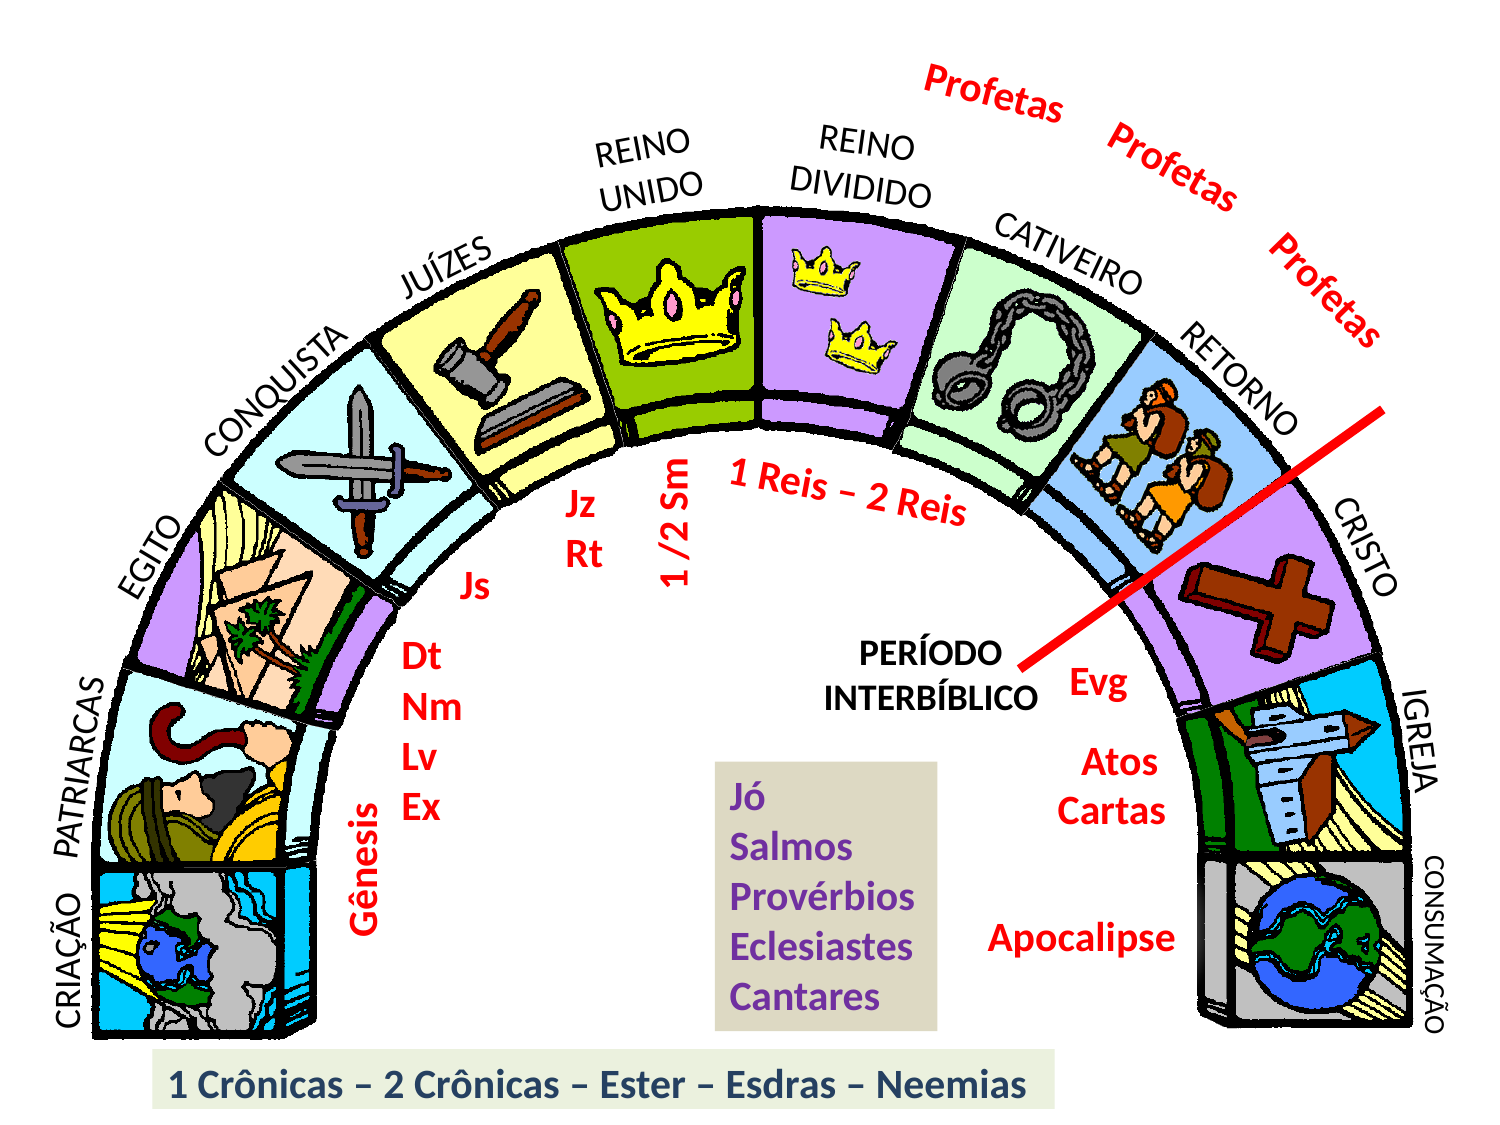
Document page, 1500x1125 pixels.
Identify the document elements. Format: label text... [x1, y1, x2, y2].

text_box Gênesis [328, 776, 399, 952]
text_box 1 /2 Sm [638, 457, 726, 606]
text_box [752, 110, 968, 453]
text_box Profetas [902, 38, 1110, 153]
text_box 1 Crônicas – 2 Crônicas – Ester – Esdras – Neemias [152, 1049, 1055, 1109]
text_box Profetas [1241, 204, 1429, 394]
text_box Profetas [1082, 94, 1287, 248]
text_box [972, 221, 1167, 407]
text_box Atos [1066, 737, 1165, 775]
text_box Apocalipse [972, 902, 1189, 983]
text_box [1171, 647, 1454, 858]
text_box Js [445, 550, 539, 622]
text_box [807, 409, 1383, 728]
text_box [117, 475, 408, 731]
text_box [360, 234, 625, 511]
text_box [1172, 324, 1334, 407]
text_box 1 Reis – 2 Reis [726, 457, 801, 519]
text_box Cartas [1042, 775, 1165, 857]
text_box Dt Nm Lv Ex [386, 621, 481, 832]
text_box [165, 330, 504, 607]
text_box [45, 654, 340, 876]
text_box Jz Rt [550, 468, 638, 586]
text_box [547, 114, 747, 450]
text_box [34, 858, 317, 1046]
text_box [1388, 465, 1400, 645]
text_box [1194, 839, 1462, 1051]
text_box Jó Salmos Provérbios Eclesiastes Cantares [714, 761, 938, 1032]
